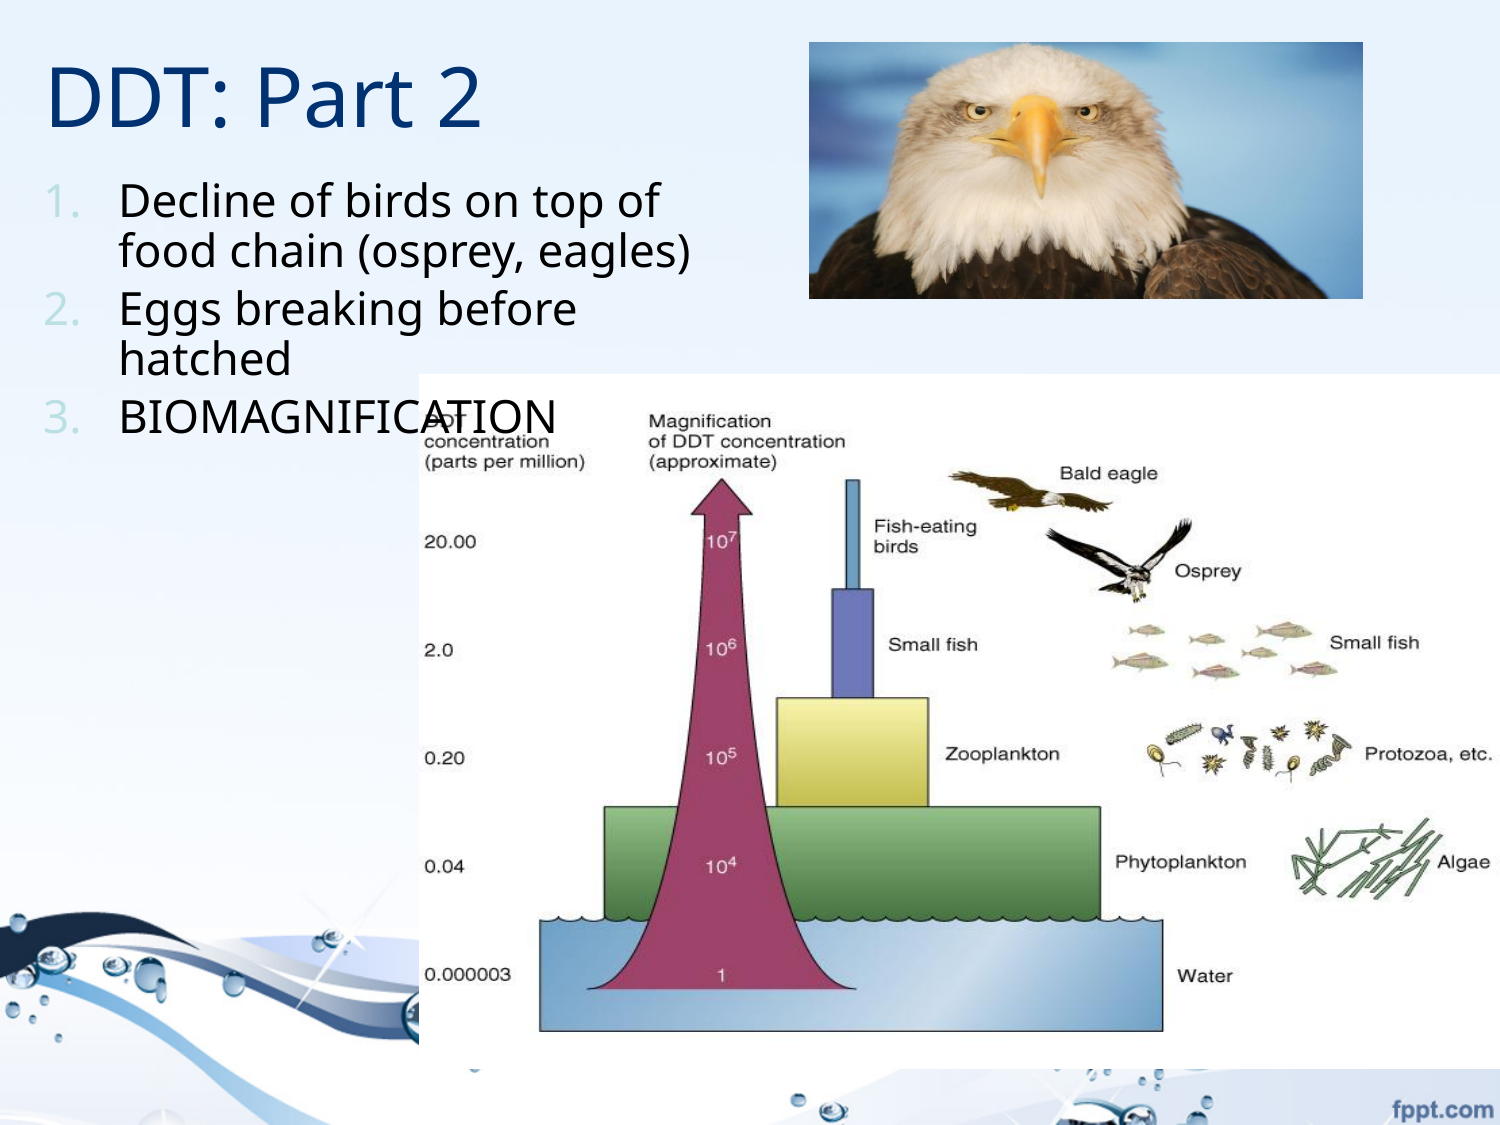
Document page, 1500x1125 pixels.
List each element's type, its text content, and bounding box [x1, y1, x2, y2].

picture [0, 0, 1500, 1125]
title DDT: Part 2 [29, 10, 1255, 152]
list Decline of birds on top of food chain (osprey, eagles) Eggs breaking before hatched BIOMAGNIFICATION [17, 170, 750, 828]
